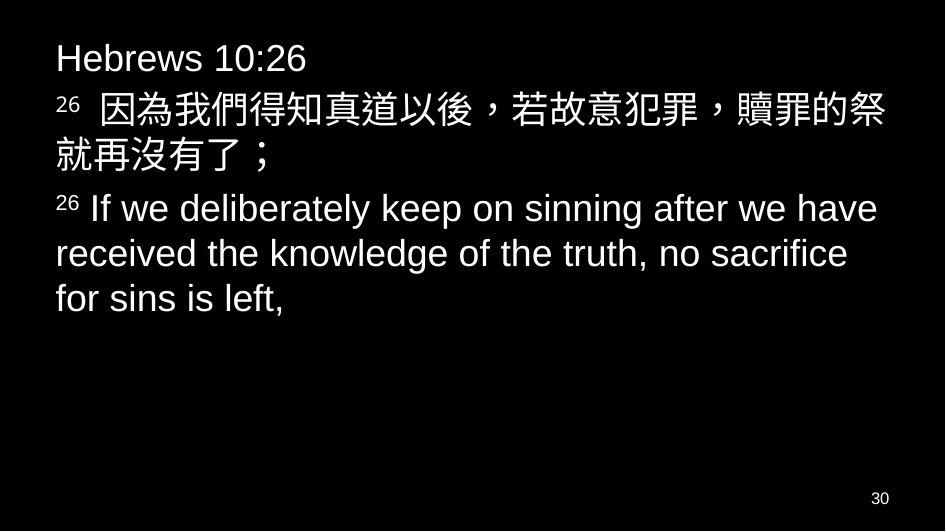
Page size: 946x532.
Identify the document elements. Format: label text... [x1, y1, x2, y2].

list Hebrews 10:26 26 因為我們得知真道以後，若故意犯罪，贖罪的祭就再沒有了； 26 If we deliberately keep on sinning after we have received the knowledge of the truth, no sacrifice for sins is left, [46, 29, 899, 475]
slide_number 30 [677, 483, 899, 522]
